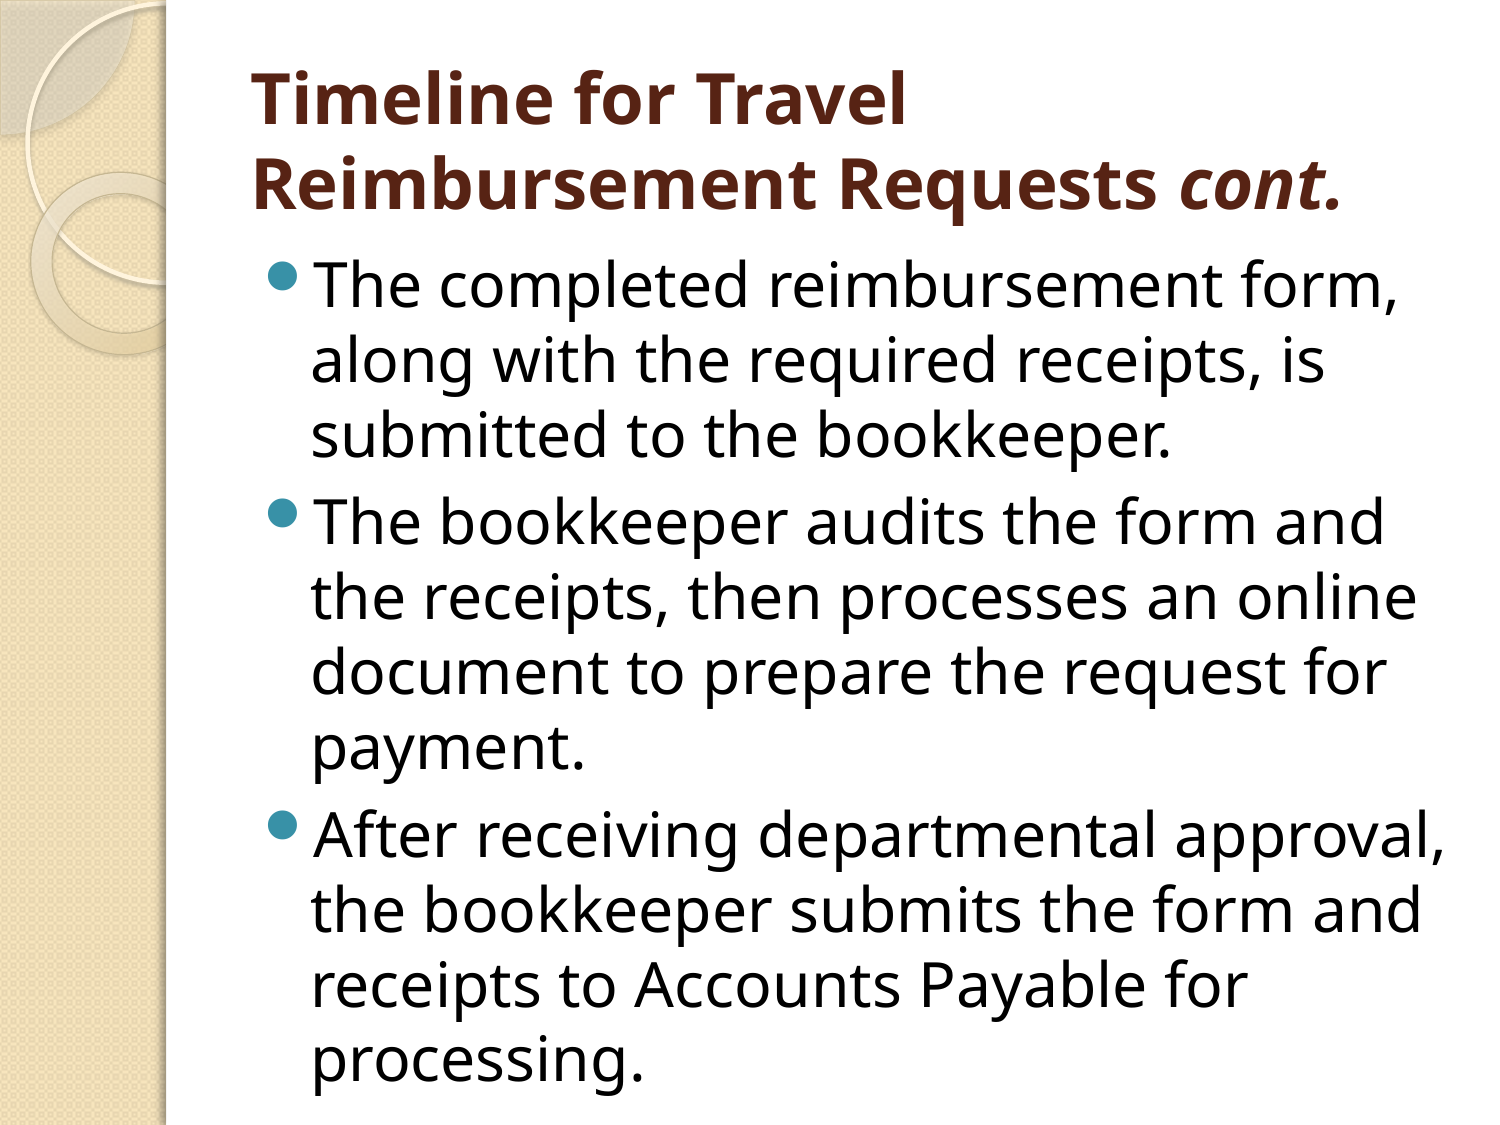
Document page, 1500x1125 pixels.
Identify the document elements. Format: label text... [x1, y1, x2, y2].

title Timeline for Travel Reimbursement Requests cont. [235, 45, 1466, 233]
list The completed reimbursement form, along with the required receipts, is submitted to the bookkeeper. The bookkeeper audits the form and the receipts, then processes an online document to prepare the request for payment. After receiving departmental approval, the bookkeeper submits the form and receipts to Accounts Payable for processing. [235, 237, 1466, 1026]
